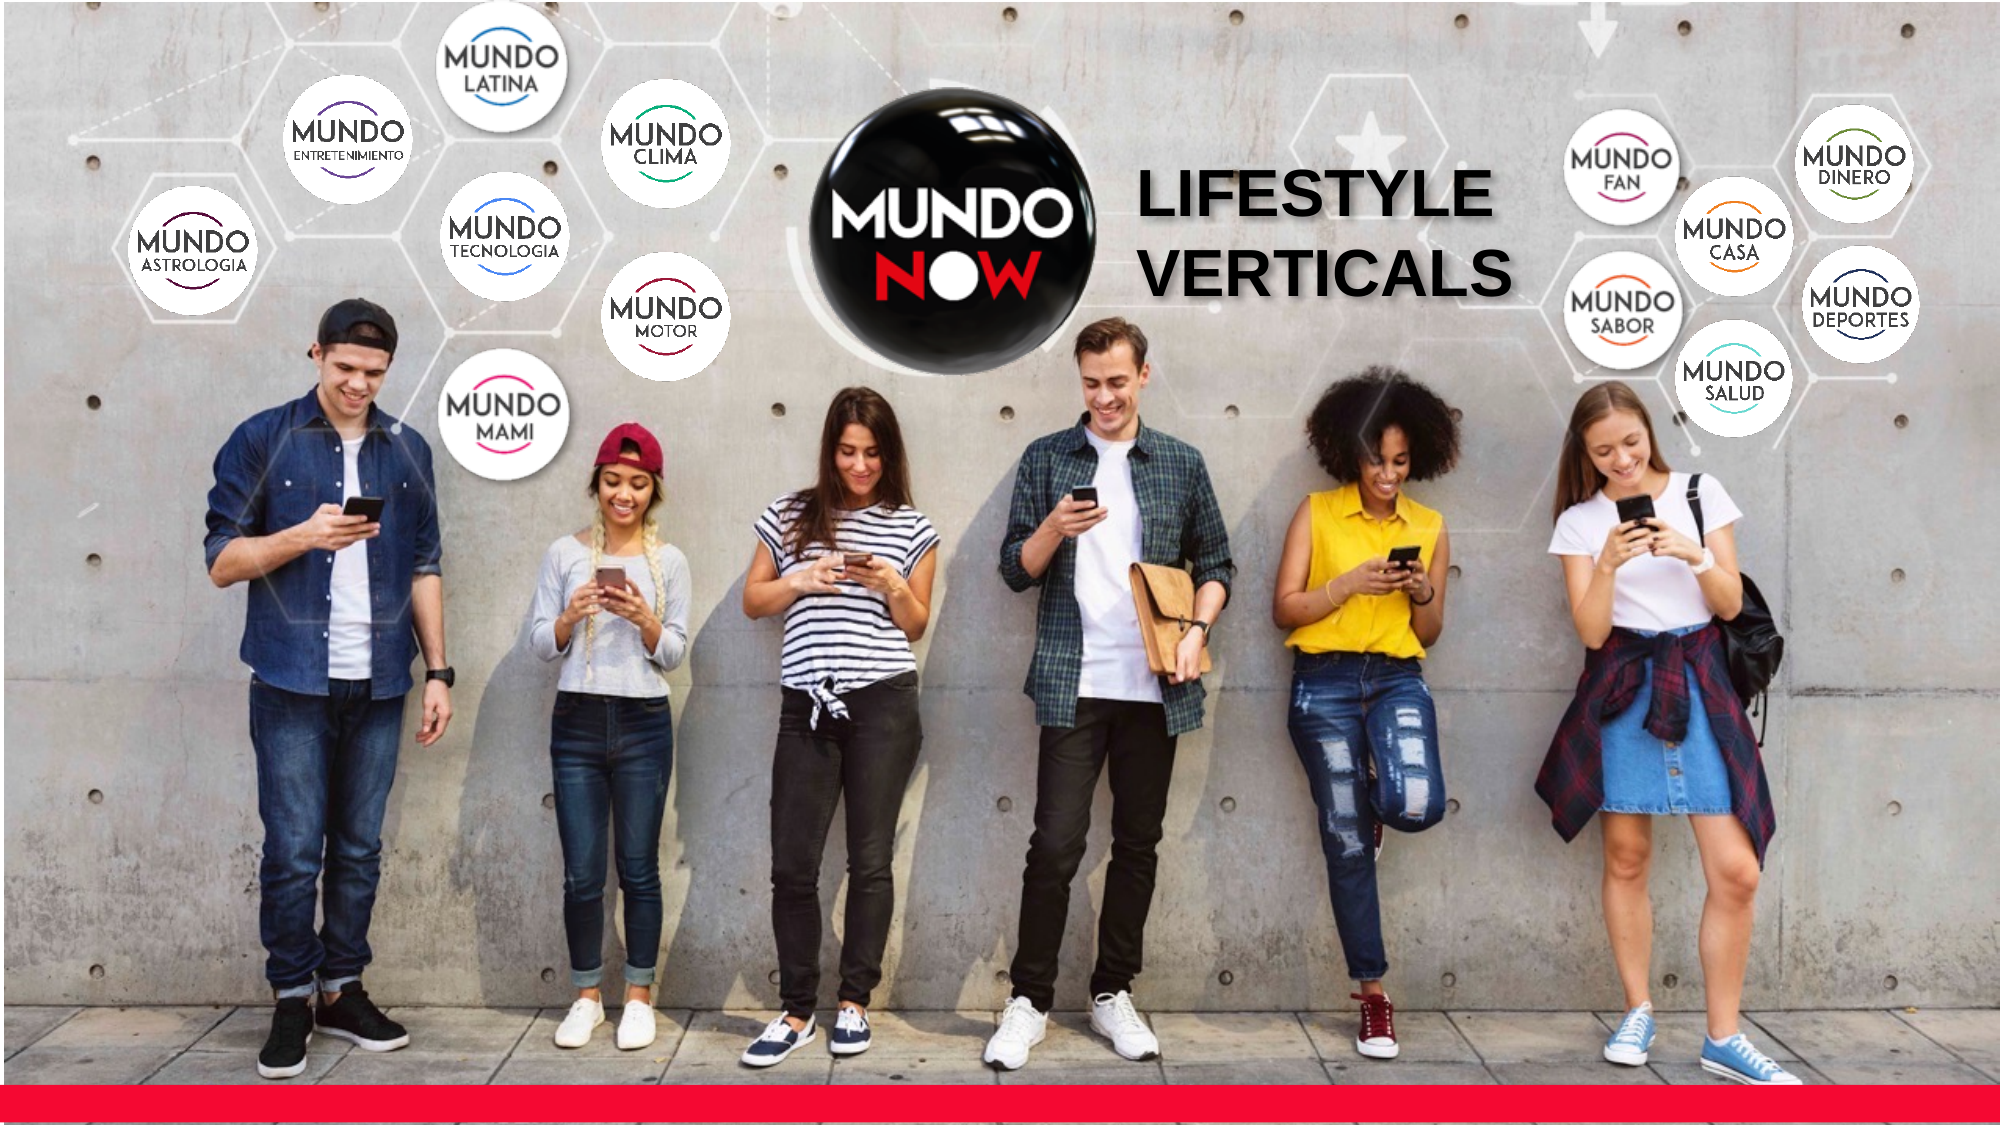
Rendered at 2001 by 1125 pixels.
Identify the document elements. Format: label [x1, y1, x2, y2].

picture [4, 0, 2000, 1125]
text_box [0, 1084, 4, 1123]
